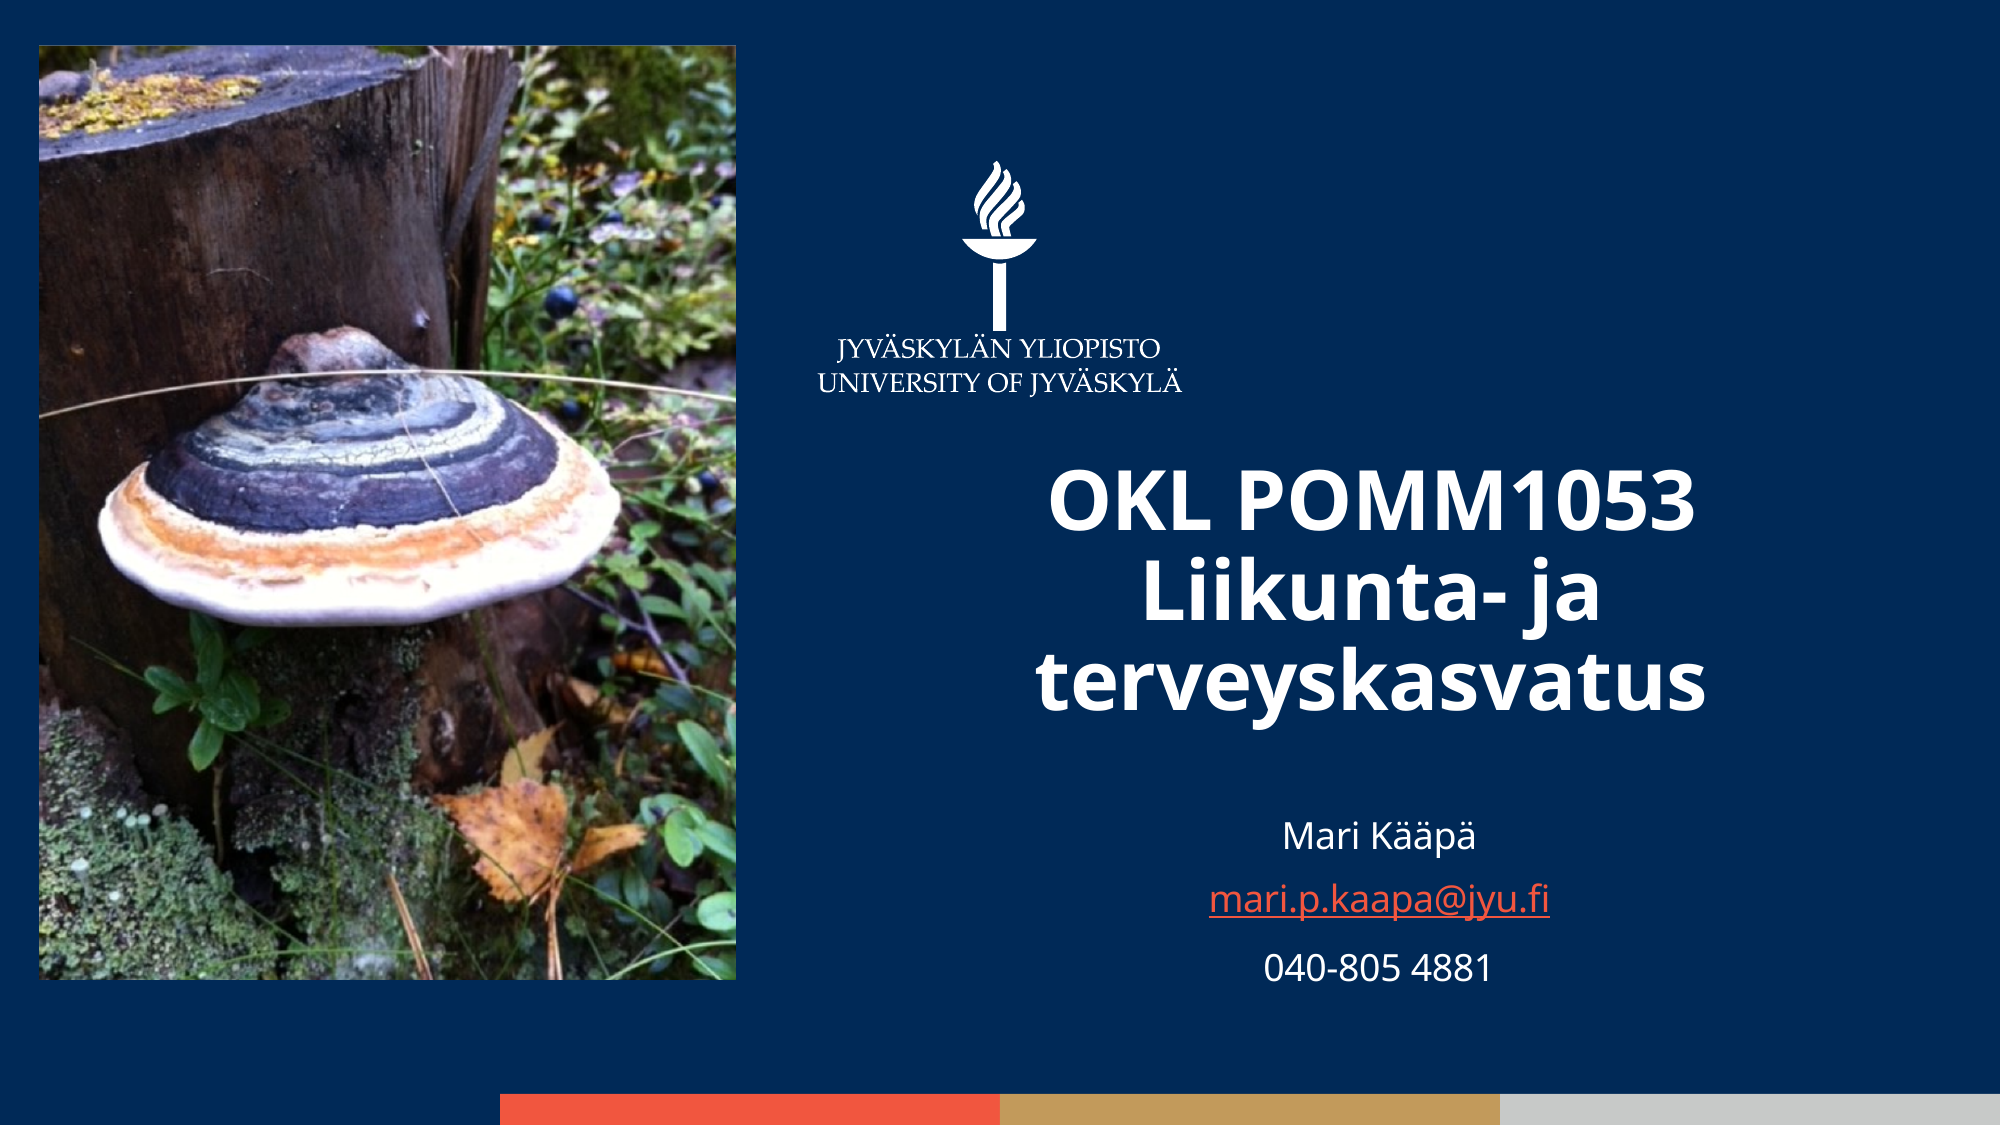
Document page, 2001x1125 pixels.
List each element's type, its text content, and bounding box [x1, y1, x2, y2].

picture [0, 46, 855, 980]
subtitle Mari Kääpä mari.p.kaapa@jyu.fi 040-805 4881 [792, 802, 1967, 999]
title OKL POMM1053 Liikunta- ja terveyskasvatus [855, 430, 1951, 757]
